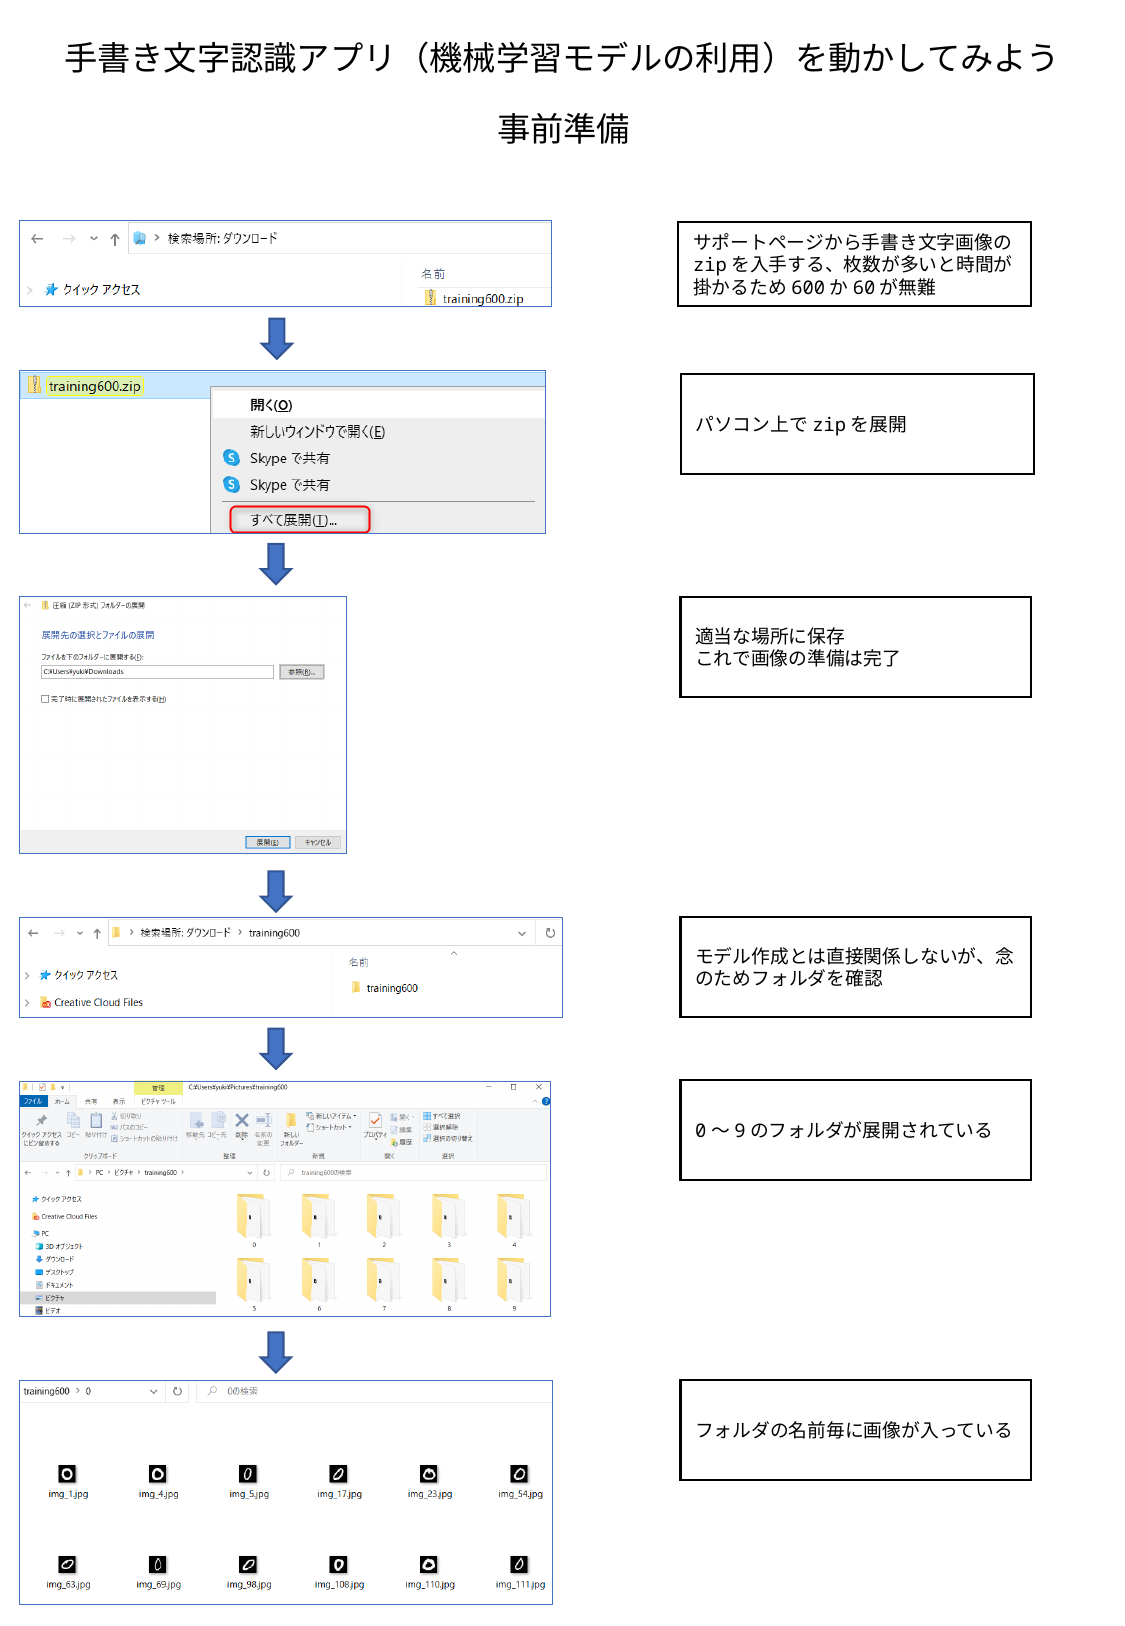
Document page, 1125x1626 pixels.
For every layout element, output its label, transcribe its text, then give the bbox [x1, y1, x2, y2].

text_box 事前準備 [1, 100, 1125, 156]
picture [19, 370, 546, 534]
text_box [258, 1027, 294, 1071]
picture [19, 1380, 553, 1605]
picture [19, 596, 347, 854]
text_box 適当な場所に保存 これで画像の準備は完了 [679, 596, 1032, 698]
text_box [258, 542, 294, 586]
text_box [258, 1331, 294, 1375]
text_box サポートページから手書き文字画像のzipを入手する、枚数が多いと時間が掛かるため600か60が無難 [677, 221, 1032, 307]
text_box 手書き文字認識アプリ（機械学習モデルの利用）を動かしてみよう [0, 29, 1125, 85]
text_box 0～9のフォルダが展開されている [679, 1079, 1032, 1181]
text_box フォルダの名前毎に画像が入っている [679, 1379, 1032, 1481]
picture [19, 917, 563, 1018]
text_box パソコン上でzipを展開 [680, 373, 1035, 475]
text_box [259, 317, 295, 361]
text_box [258, 870, 294, 914]
picture [19, 1080, 551, 1317]
text_box モデル作成とは直接関係しないが、念のためフォルダを確認 [679, 916, 1032, 1018]
picture [19, 220, 552, 307]
